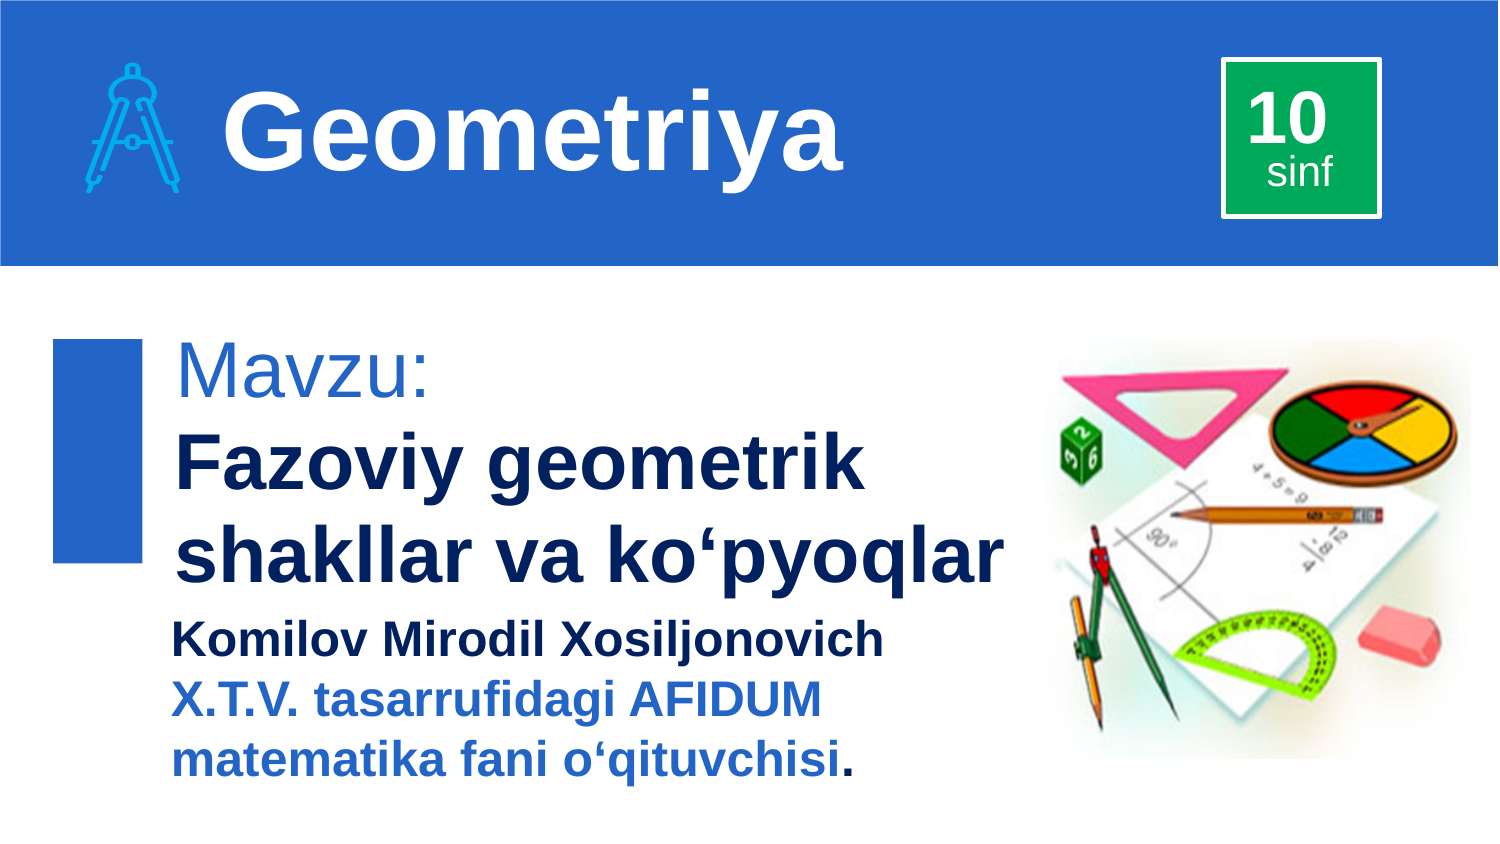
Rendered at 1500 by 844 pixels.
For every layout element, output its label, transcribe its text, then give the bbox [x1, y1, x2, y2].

text_box Mavzu: Fazoviy geometrik shakllar va ko‘pyoqlar [171, 345, 1040, 598]
text_box [1223, 59, 1380, 217]
picture [1045, 338, 1471, 759]
text_box 10 [1246, 64, 1346, 158]
text_box sinf [1266, 140, 1337, 196]
text_box Komilov Mirodil Xosiljonovich X.T.V. tasarrufidagi AFIDUM matematika fani o‘qituvchisi. [166, 602, 939, 787]
text_box [85, 62, 180, 194]
text_box Geometriya [218, 54, 847, 193]
text_box [53, 339, 143, 564]
text_box [0, 0, 1498, 266]
